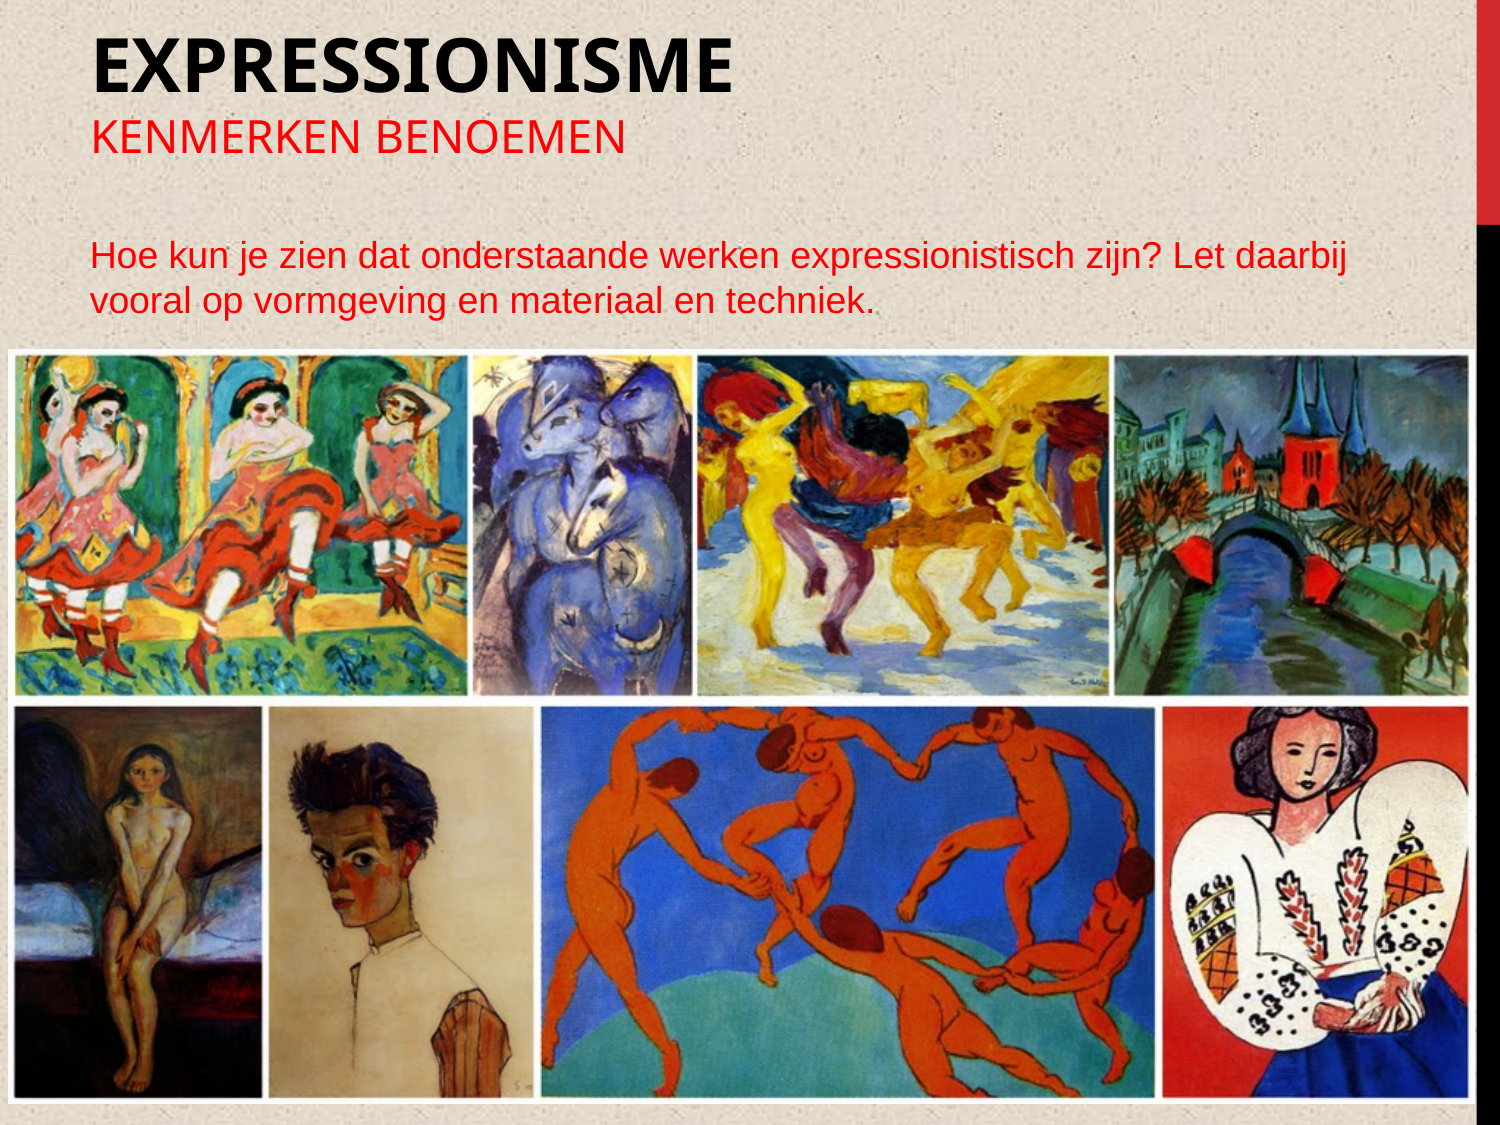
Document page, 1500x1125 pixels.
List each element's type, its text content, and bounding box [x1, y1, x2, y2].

picture [0, 0, 1476, 1125]
title EXPRESSIONISME Kenmerken benoemen [75, 0, 1025, 223]
text_box Hoe kun je zien dat onderstaande werken expressionistisch zijn? Let daarbij vooral op vormgeving en materiaal en techniek. [74, 223, 1475, 329]
